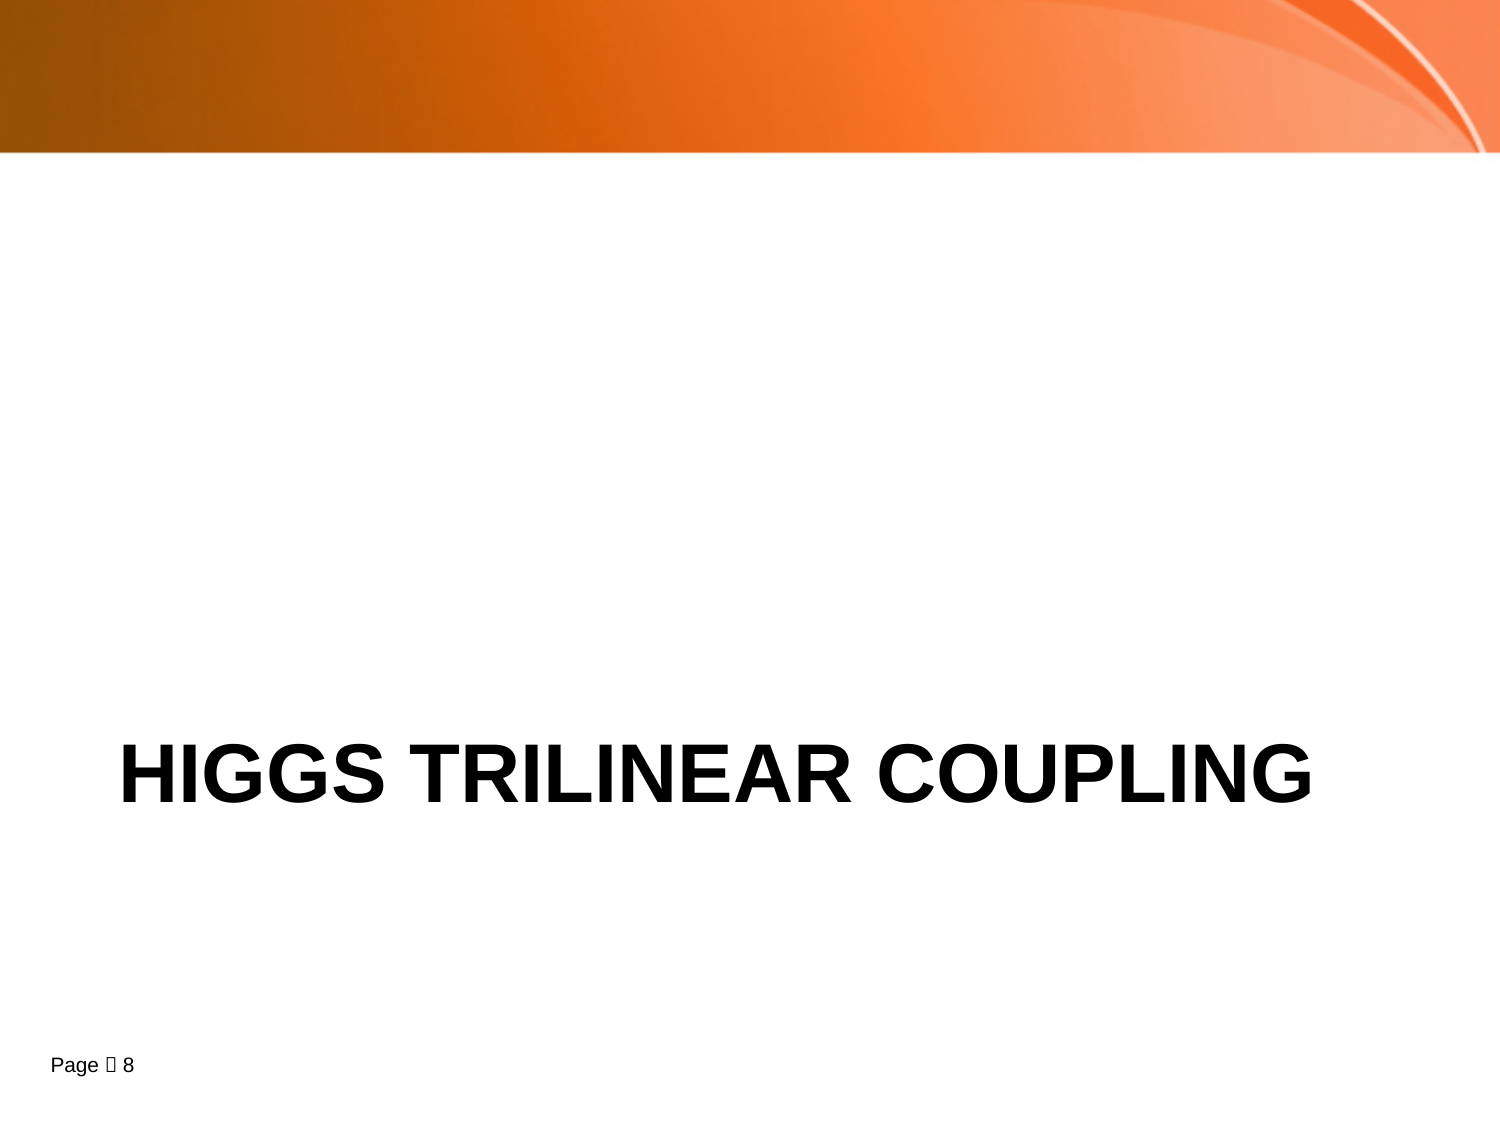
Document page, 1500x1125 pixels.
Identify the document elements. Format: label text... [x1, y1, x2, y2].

picture [0, 0, 1500, 1125]
title Higgs trilinear coupling [118, 722, 1394, 947]
